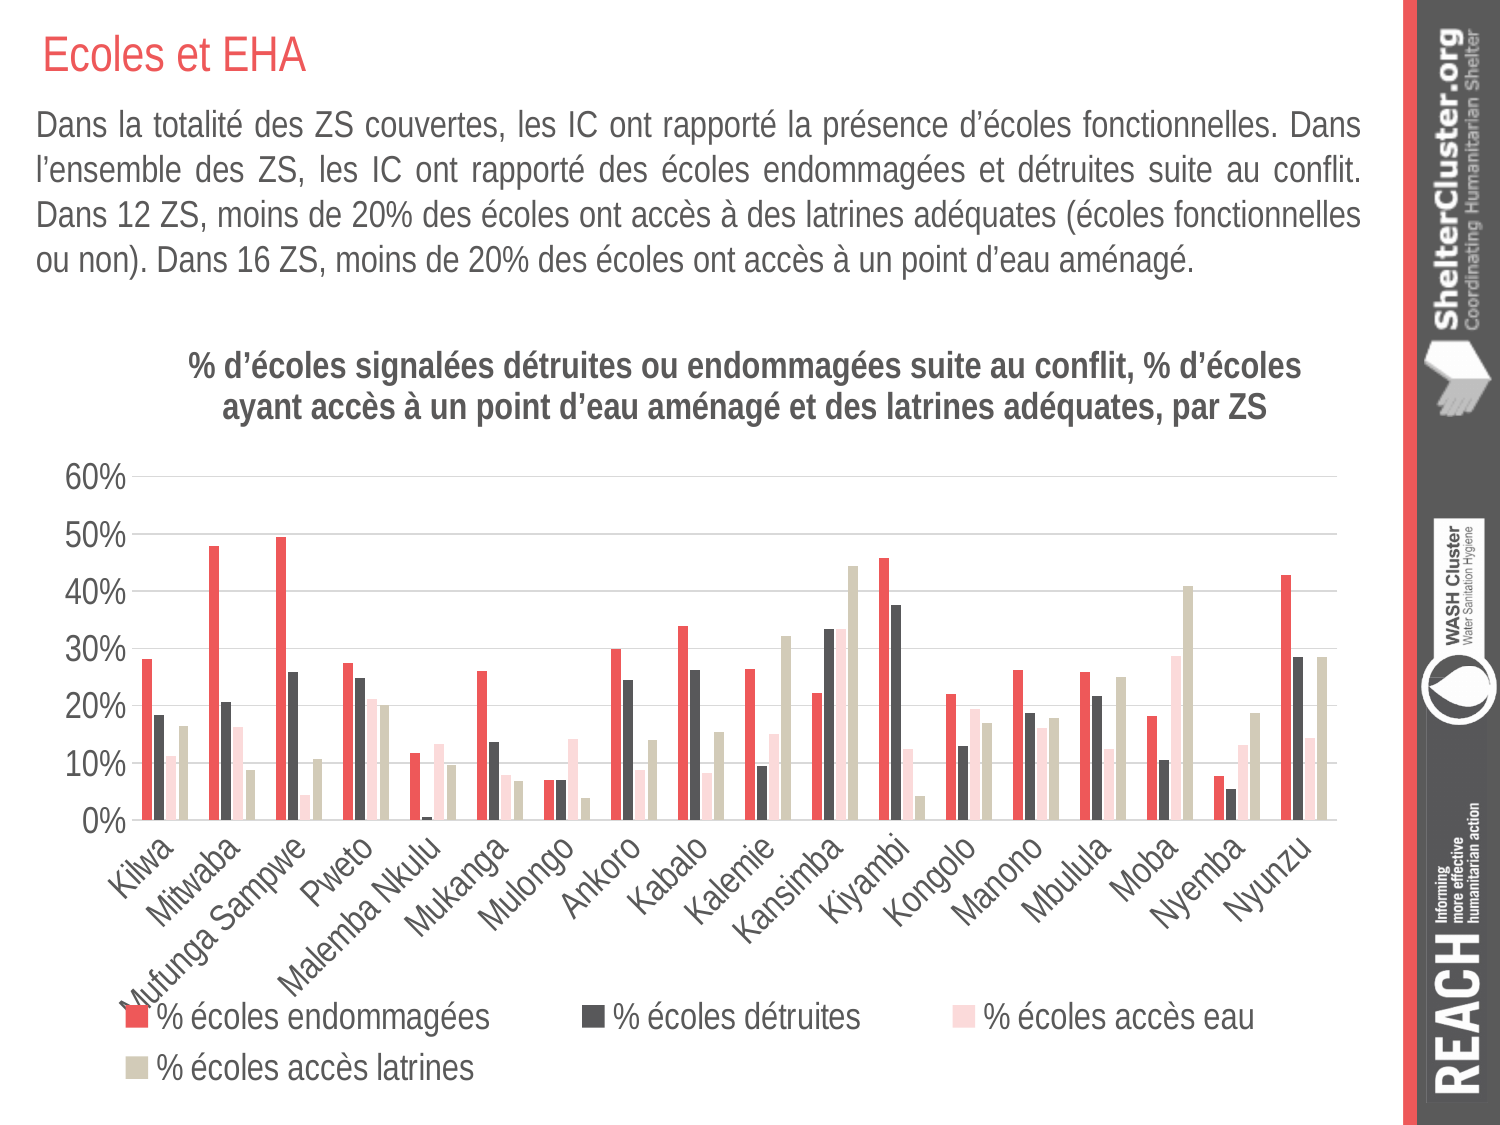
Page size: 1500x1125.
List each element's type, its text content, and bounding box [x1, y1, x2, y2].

text_box Dans la totalité des ZS couvertes, les IC ont rapporté la présence d’écoles fonctionnelles. Dans l’ensemble des ZS, les IC ont rapporté des écoles endommagées et détruites suite au conflit. Dans 12 ZS, moins de 20% des écoles ont accès à des latrines adéquates (écoles fonctionnelles ou non). Dans 16 ZS, moins de 20% des écoles ont accès à un point d’eau aménagé. [21, 93, 1377, 333]
picture [1364, 519, 1500, 1103]
chart [38, 442, 1364, 1111]
picture [1264, 29, 1500, 416]
title % d’écoles signalées détruites ou endommagées suite au conflit, % d’écoles ayant accès à un point d’eau aménagé et des latrines adéquates, par ZS [163, 333, 1327, 442]
text_box Ecoles et EHA [27, 0, 1373, 93]
